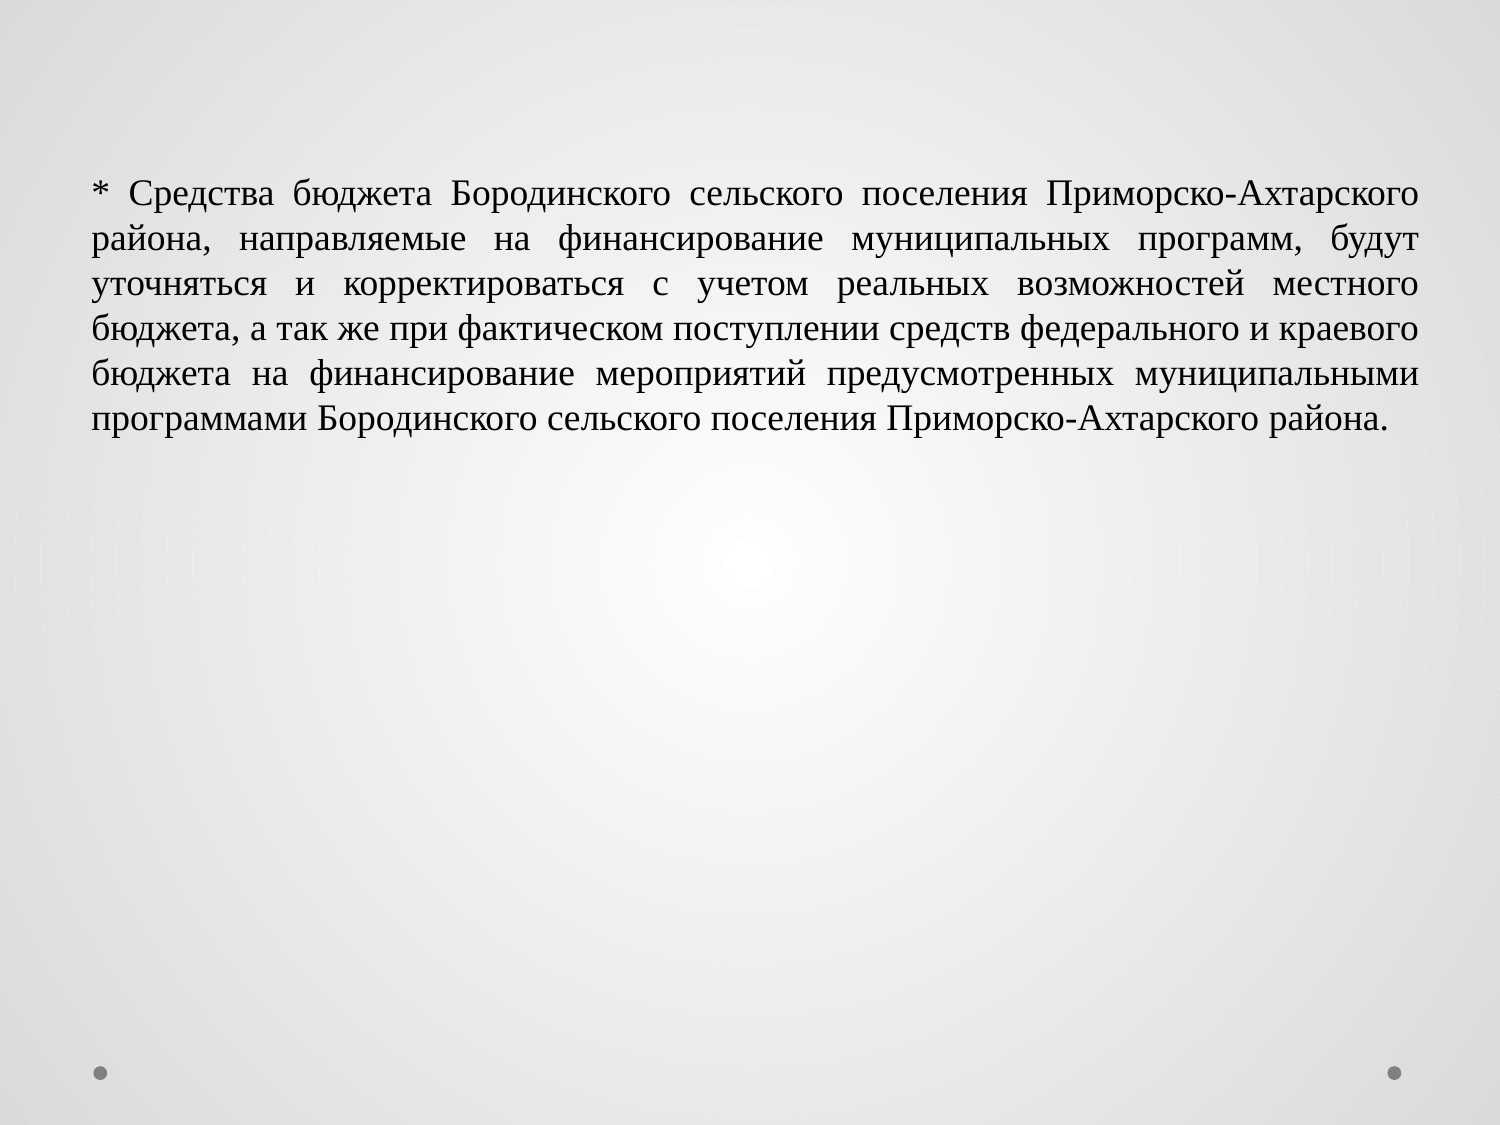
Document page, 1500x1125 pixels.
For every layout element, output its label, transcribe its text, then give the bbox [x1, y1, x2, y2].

text_box * Средства бюджета Бородинского сельского поселения Приморско-Ахтарского района, направляемые на финансирование муниципальных программ, будут уточняться и корректироваться с учетом реальных возможностей местного бюджета, а так же при фактическом поступлении средств федерального и краевого бюджета на финансирование мероприятий предусмотренных муниципальными программами Бородинского сельского поселения Приморско-Ахтарского района. [76, 160, 1436, 446]
